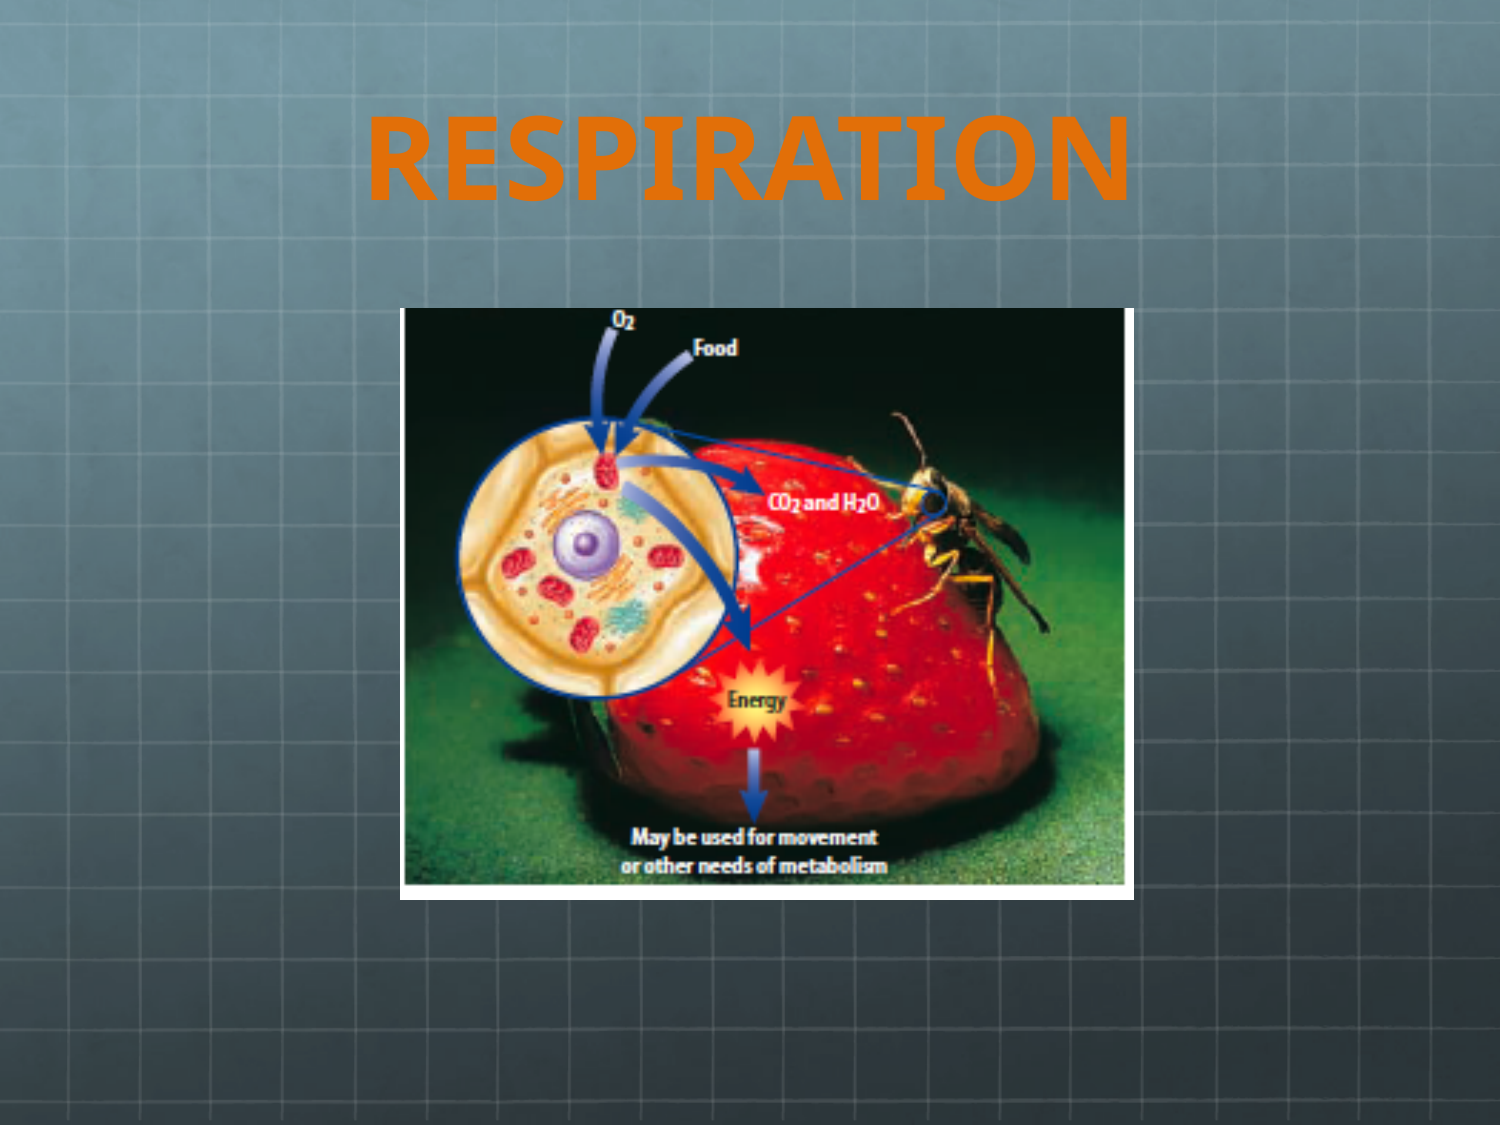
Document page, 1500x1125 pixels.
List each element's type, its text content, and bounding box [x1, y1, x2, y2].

picture [0, 0, 1500, 1125]
title RESPIRATION [127, 17, 1372, 289]
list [161, 308, 1373, 901]
